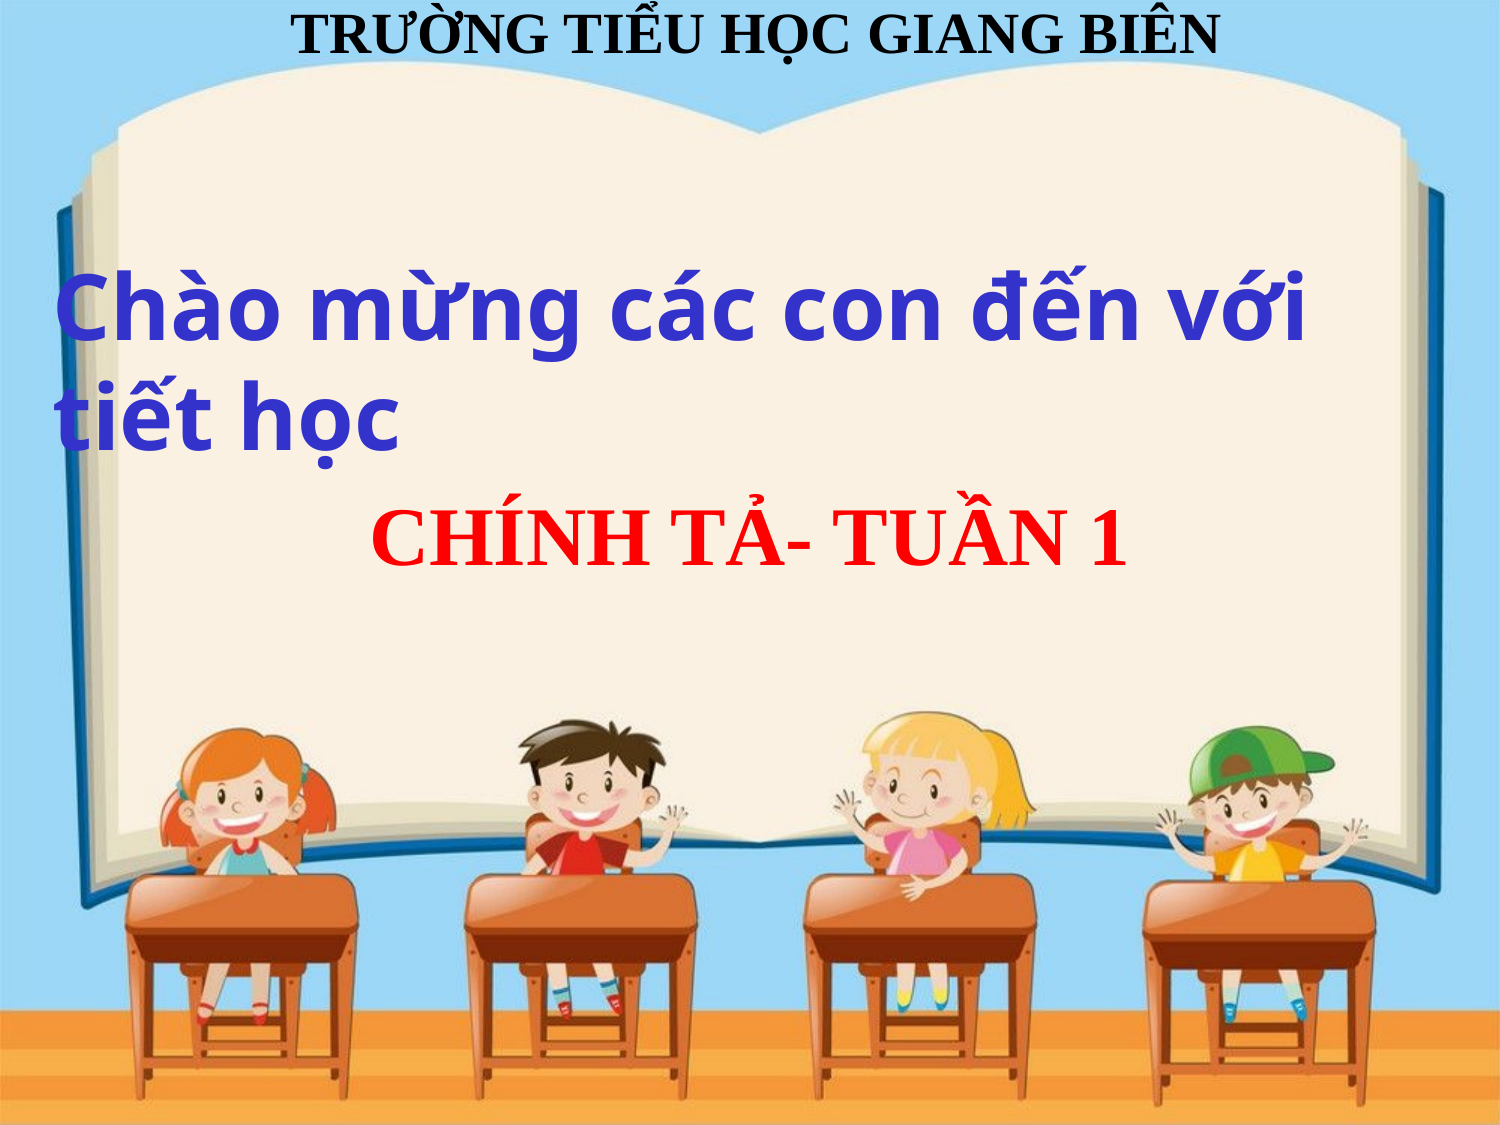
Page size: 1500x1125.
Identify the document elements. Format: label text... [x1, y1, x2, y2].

text_box CHÍNH TẢ- TUẦN 1 [331, 477, 1169, 590]
picture [0, 0, 1500, 1125]
text_box Chào mừng các con đến với tiết học [37, 241, 1463, 477]
text_box TRƯỜNG TIỂU HỌC GIANG BIÊN [62, 0, 1450, 73]
